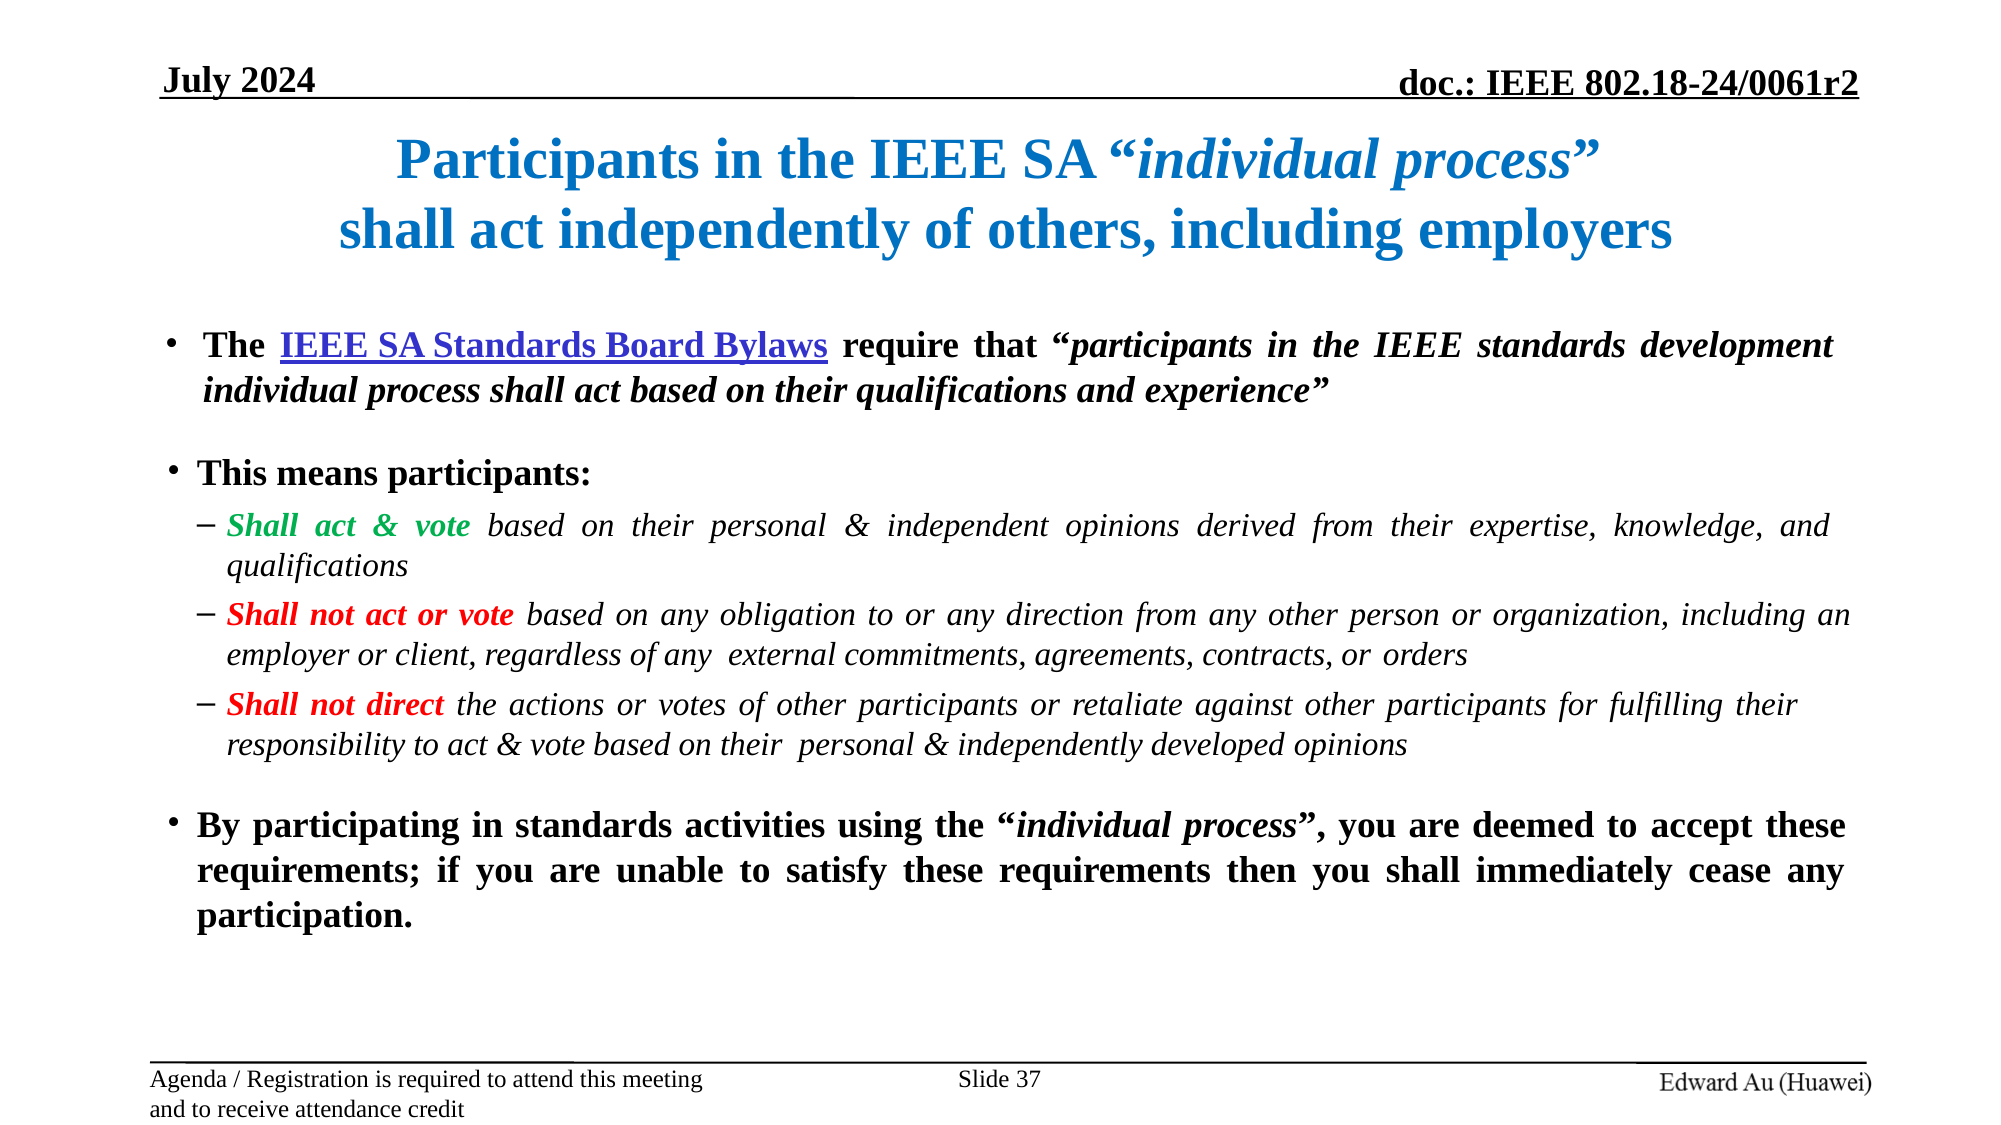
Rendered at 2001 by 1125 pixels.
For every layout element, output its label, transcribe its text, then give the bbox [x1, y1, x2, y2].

slide_number Slide 37 [933, 1061, 1067, 1123]
title Participants in the IEEE SA “individual process” shall act independently of others, including employers [162, 104, 1851, 276]
picture [1174, 1058, 1887, 1113]
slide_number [162, 54, 663, 101]
list The IEEE SA Standards Board Bylaws require that “participants in the IEEE standards development individual process shall act based on their qualifications and experience” This means participants: Shall act & vote based on their personal & independent opinions derived from their expertise, knowledge, and qualifications Shall not act or vote based on any obligation to or any direction from any other person or organization, including an employer or client, regardless of any external commitments, agreements, contracts, or orders Shall not direct the actions or votes of other participants or retaliate against other participants for fulfilling their responsibility to act & vote based on their personal & independently developed opinions By participating in standards activities using the “individual process”, you are deemed to accept these requirements; if you are unable to satisfy these requirements then you shall immediately cease any participation. [149, 312, 1869, 988]
